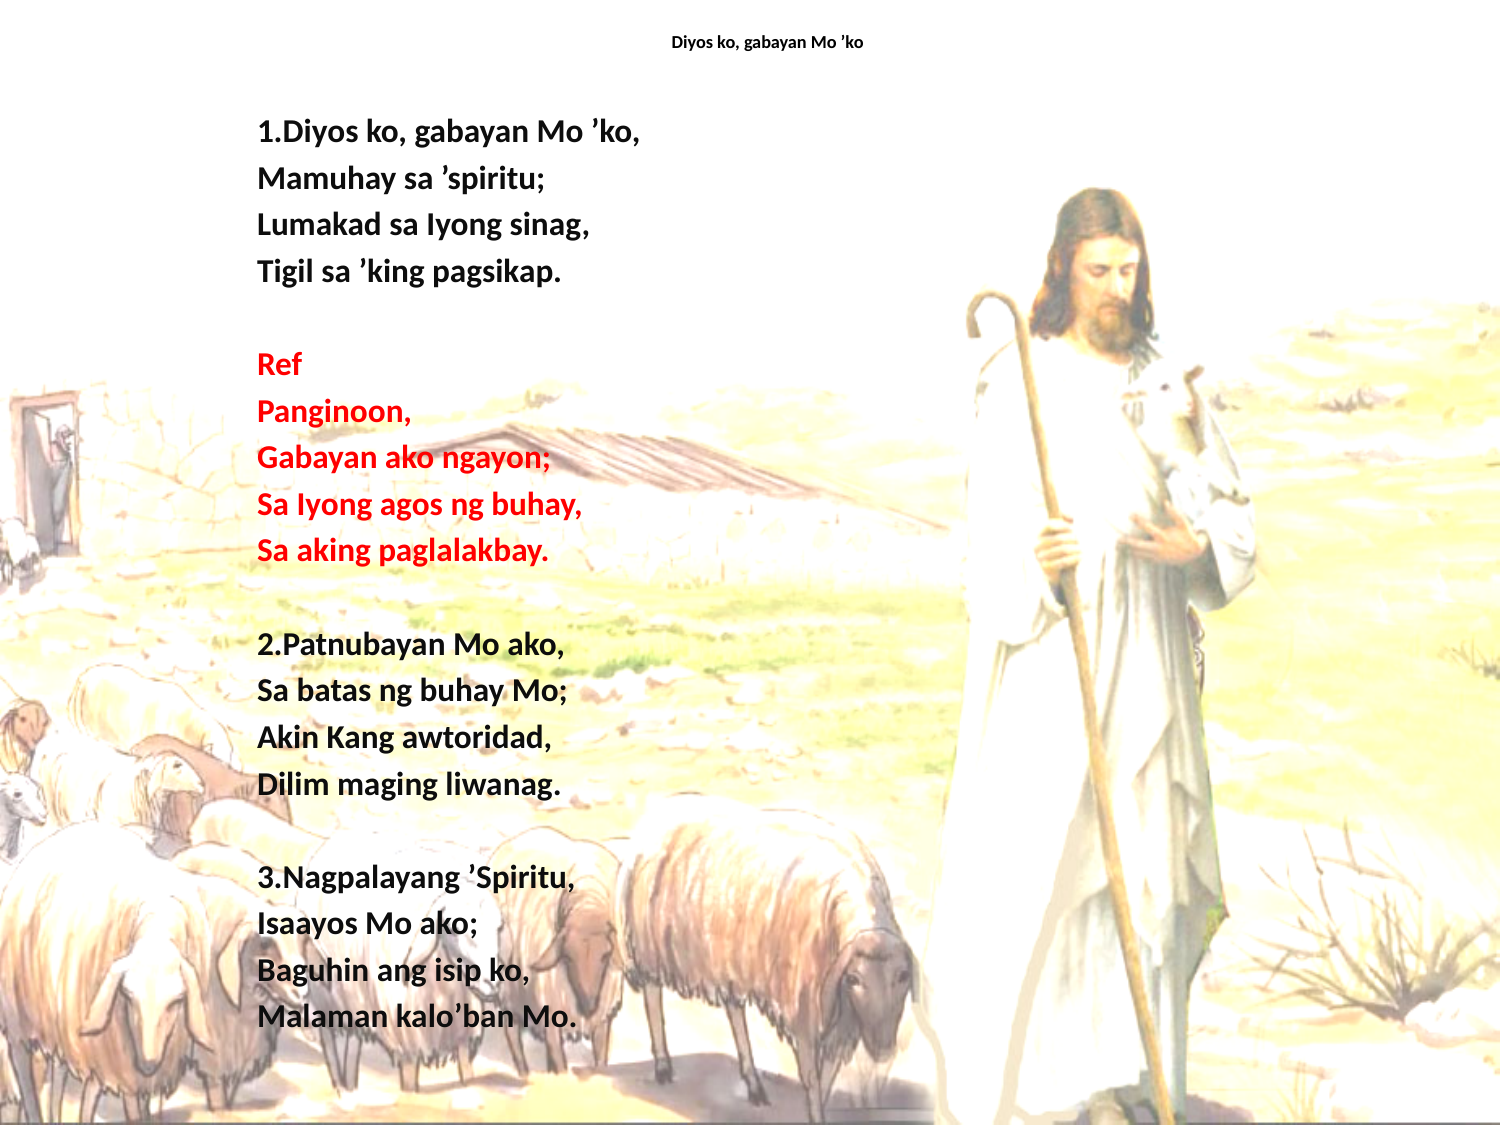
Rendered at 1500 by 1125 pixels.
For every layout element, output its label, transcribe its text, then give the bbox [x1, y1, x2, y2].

subtitle 1.Diyos ko, gabayan Mo ’ko, Mamuhay sa ’spiritu; Lumakad sa Iyong sinag, Tigil sa ’king pagsikap. Ref Panginoon, Gabayan ako ngayon; Sa Iyong agos ng buhay, Sa aking paglalakbay. 2.Patnubayan Mo ako, Sa batas ng buhay Mo; Akin Kang awtoridad, Dilim maging liwanag. 3.Nagpalayang ’Spiritu, Isaayos Mo ako; Baguhin ang isip ko, Malaman kalo’ban Mo. [242, 101, 691, 925]
title Diyos ko, gabayan Mo ’ko [301, 0, 1235, 84]
